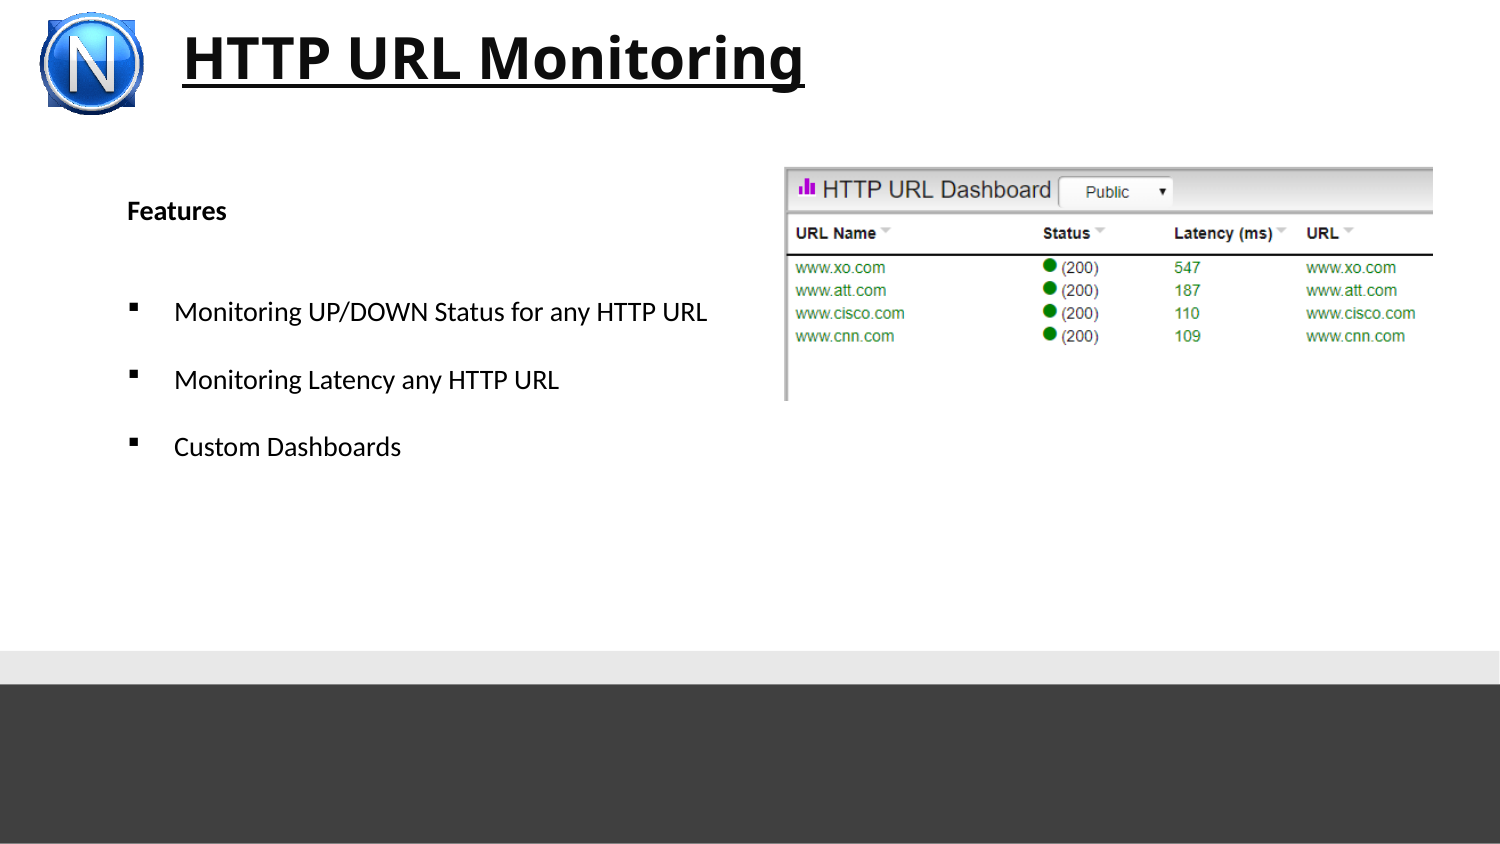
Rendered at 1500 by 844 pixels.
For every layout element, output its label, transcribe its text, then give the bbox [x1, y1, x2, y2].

picture [13, 0, 168, 141]
text_box Features Monitoring UP/DOWN Status for any HTTP URL Monitoring Latency any HTTP URL Custom Dashboards [112, 151, 838, 538]
text_box [0, 685, 1500, 844]
picture [774, 151, 1433, 401]
text_box [0, 650, 1500, 685]
text_box HTTP URL Monitoring [168, 15, 904, 141]
